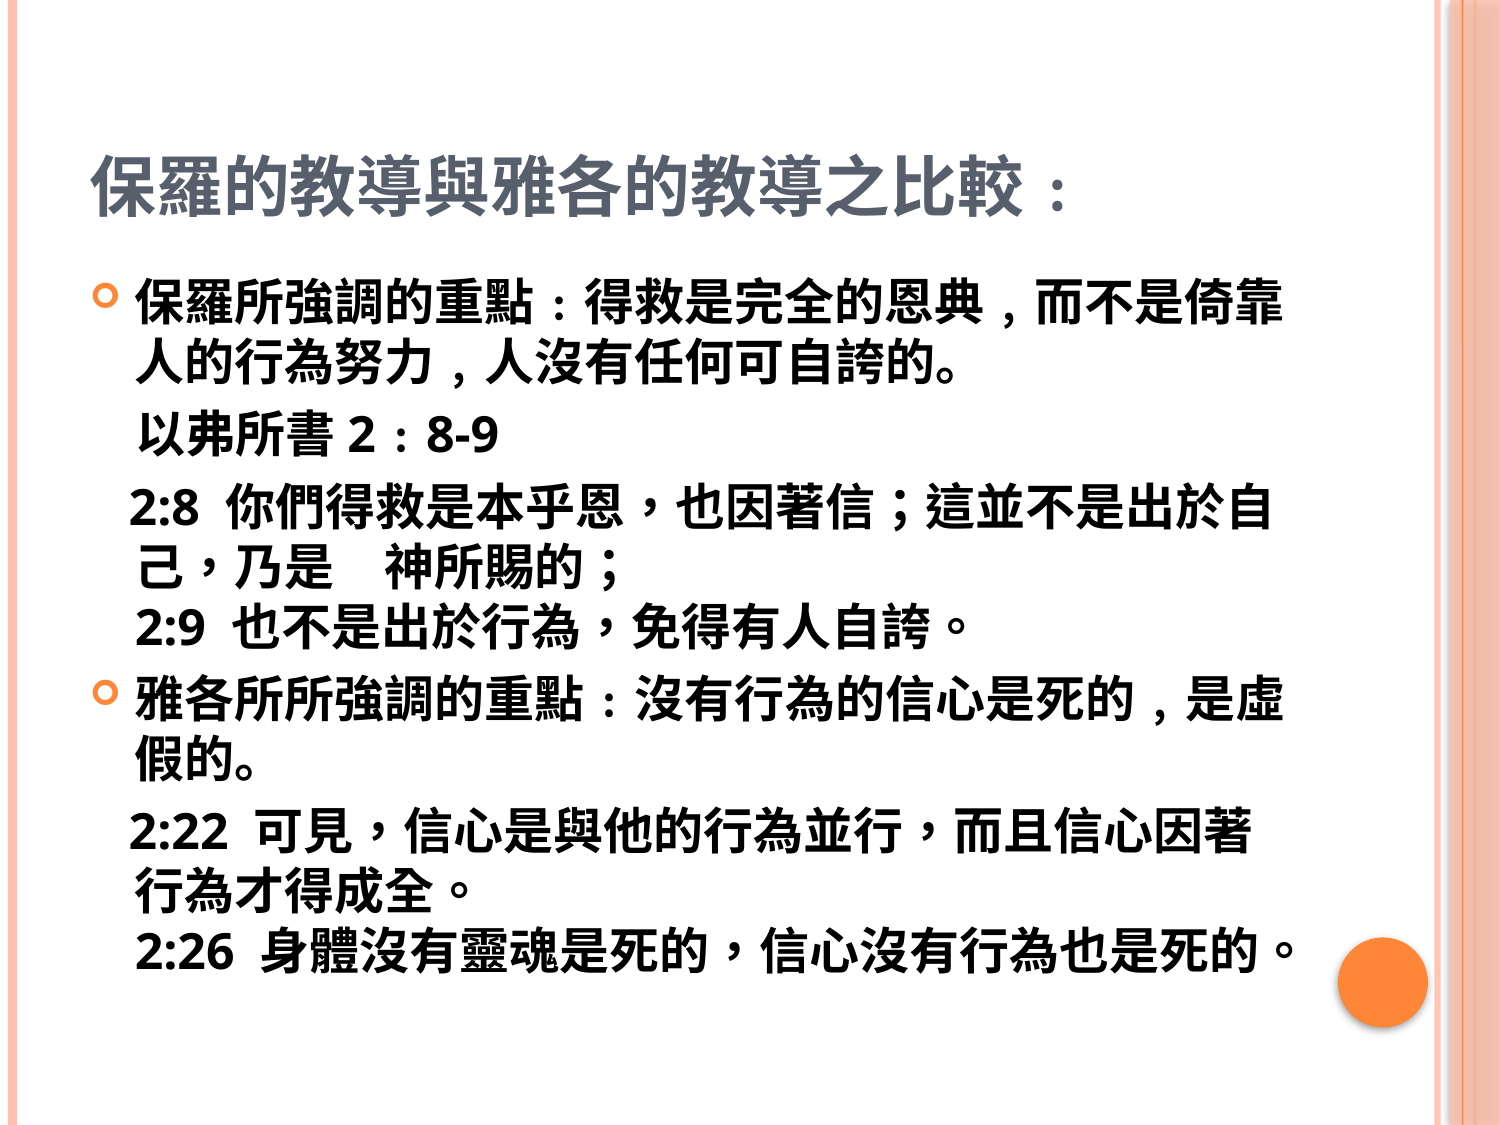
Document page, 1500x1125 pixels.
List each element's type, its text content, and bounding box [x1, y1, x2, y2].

list 保羅所強調的重點﹕得救是完全的恩典﹐而不是倚靠人的行為努力﹐人沒有任何可自誇的。 以弗所書2﹕8-9 2:8 你們得救是本乎恩，也因著信；這並不是出於自己，乃是 神所賜的； 2:9 也不是出於行為，免得有人自誇。 雅各所所強調的重點﹕沒有行為的信心是死的﹐是虛假的。 2:22 可見，信心是與他的行為並行，而且信心因著行為才得成全。 2:26 身體沒有靈魂是死的，信心沒有行為也是死的。 [75, 262, 1300, 1062]
title 保羅的教導與雅各的教導之比較﹕ [75, 45, 1300, 233]
